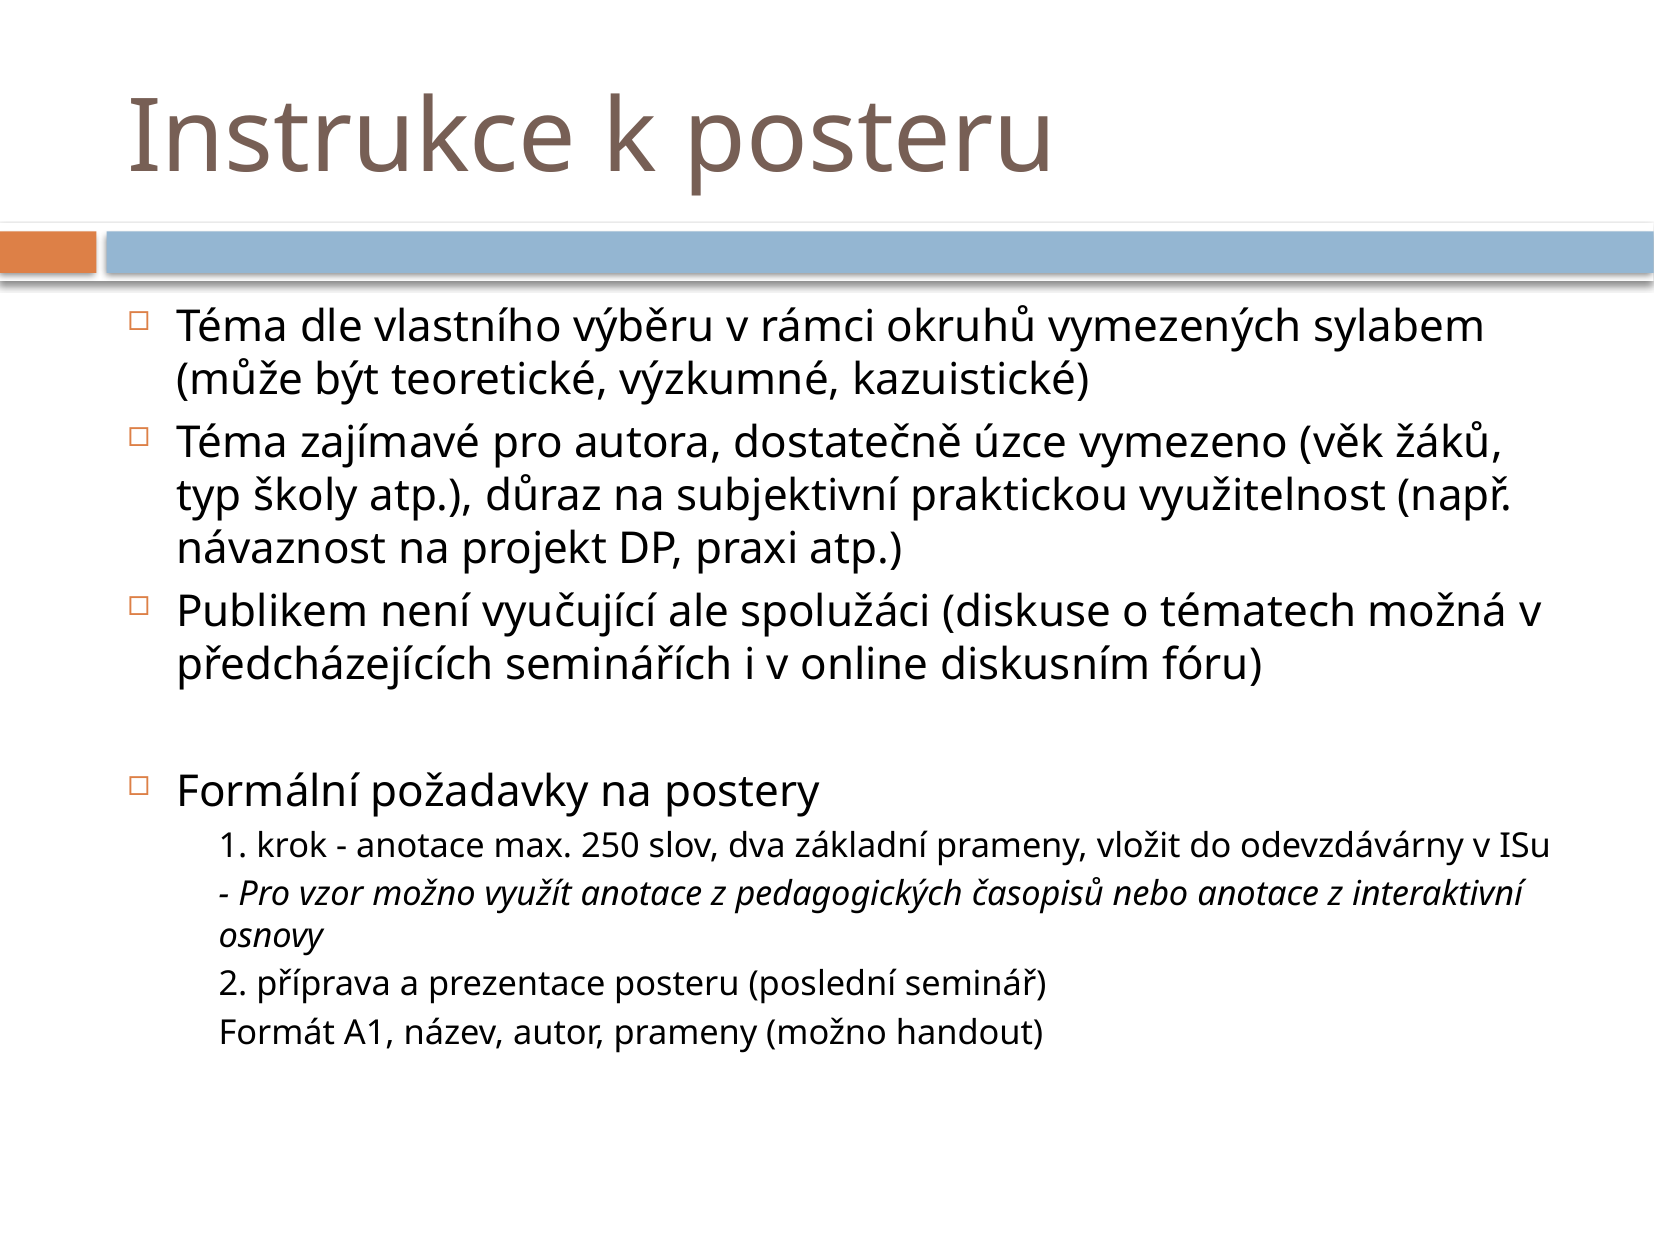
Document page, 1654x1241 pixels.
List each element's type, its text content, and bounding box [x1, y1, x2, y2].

list Téma dle vlastního výběru v rámci okruhů vymezených sylabem (může být teoretické, výzkumné, kazuistické) Téma zajímavé pro autora, dostatečně úzce vymezeno (věk žáků, typ školy atp.), důraz na subjektivní praktickou využitelnost (např. návaznost na projekt DP, praxi atp.) Publikem není vyučující ale spolužáci (diskuse o tématech možná v předcházejících seminářích i v online diskusním fóru) Formální požadavky na postery 1. krok - anotace max. 250 slov, dva základní prameny, vložit do odevzdávárny v ISu - Pro vzor možno využít anotace z pedagogických časopisů nebo anotace z interaktivní osnovy 2. příprava a prezentace posteru (poslední seminář) Formát A1, název, autor, prameny (možno handout) [110, 289, 1586, 1103]
title Instrukce k posteru [110, 41, 1586, 221]
